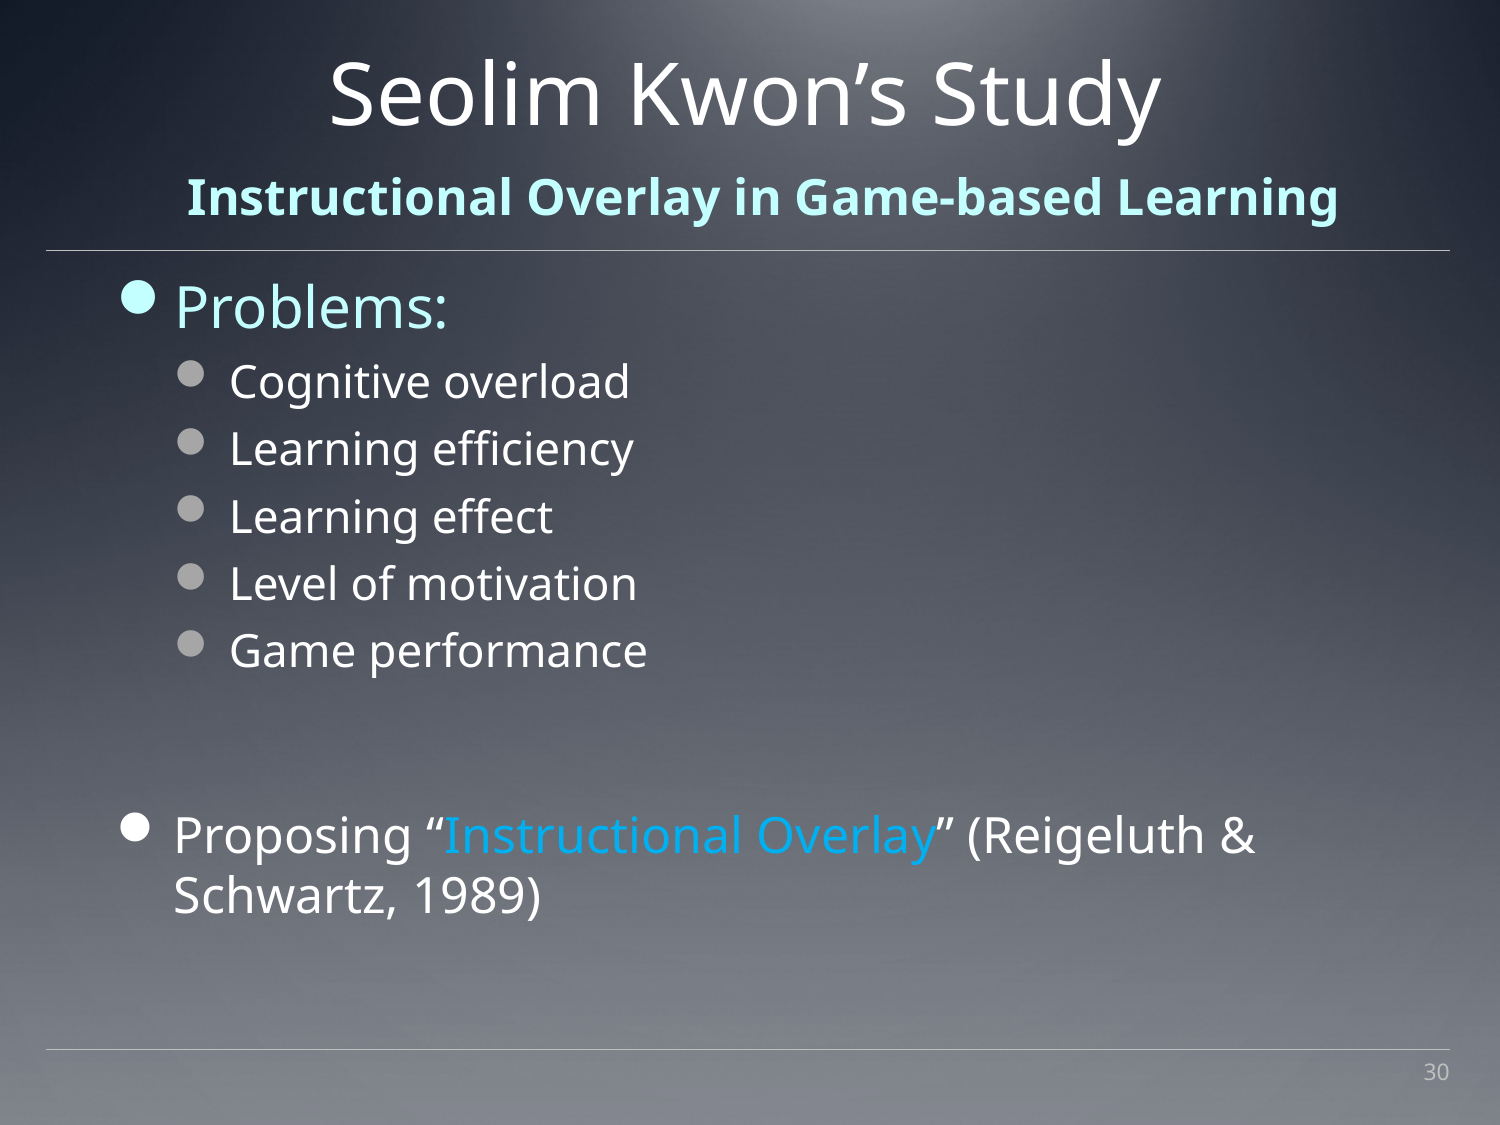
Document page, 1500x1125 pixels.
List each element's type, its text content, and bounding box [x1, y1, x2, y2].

list Problems: Cognitive overload Learning efficiency Learning effect Level of motivation Game performance Proposing “Instructional Overlay” (Reigeluth & Schwartz, 1989) [101, 262, 1394, 1024]
text_box Seolim Kwon’s Study [101, 29, 1391, 150]
slide_number 30 [1325, 1042, 1450, 1103]
title Instructional Overlay in Game-based Learning [101, 87, 1427, 233]
